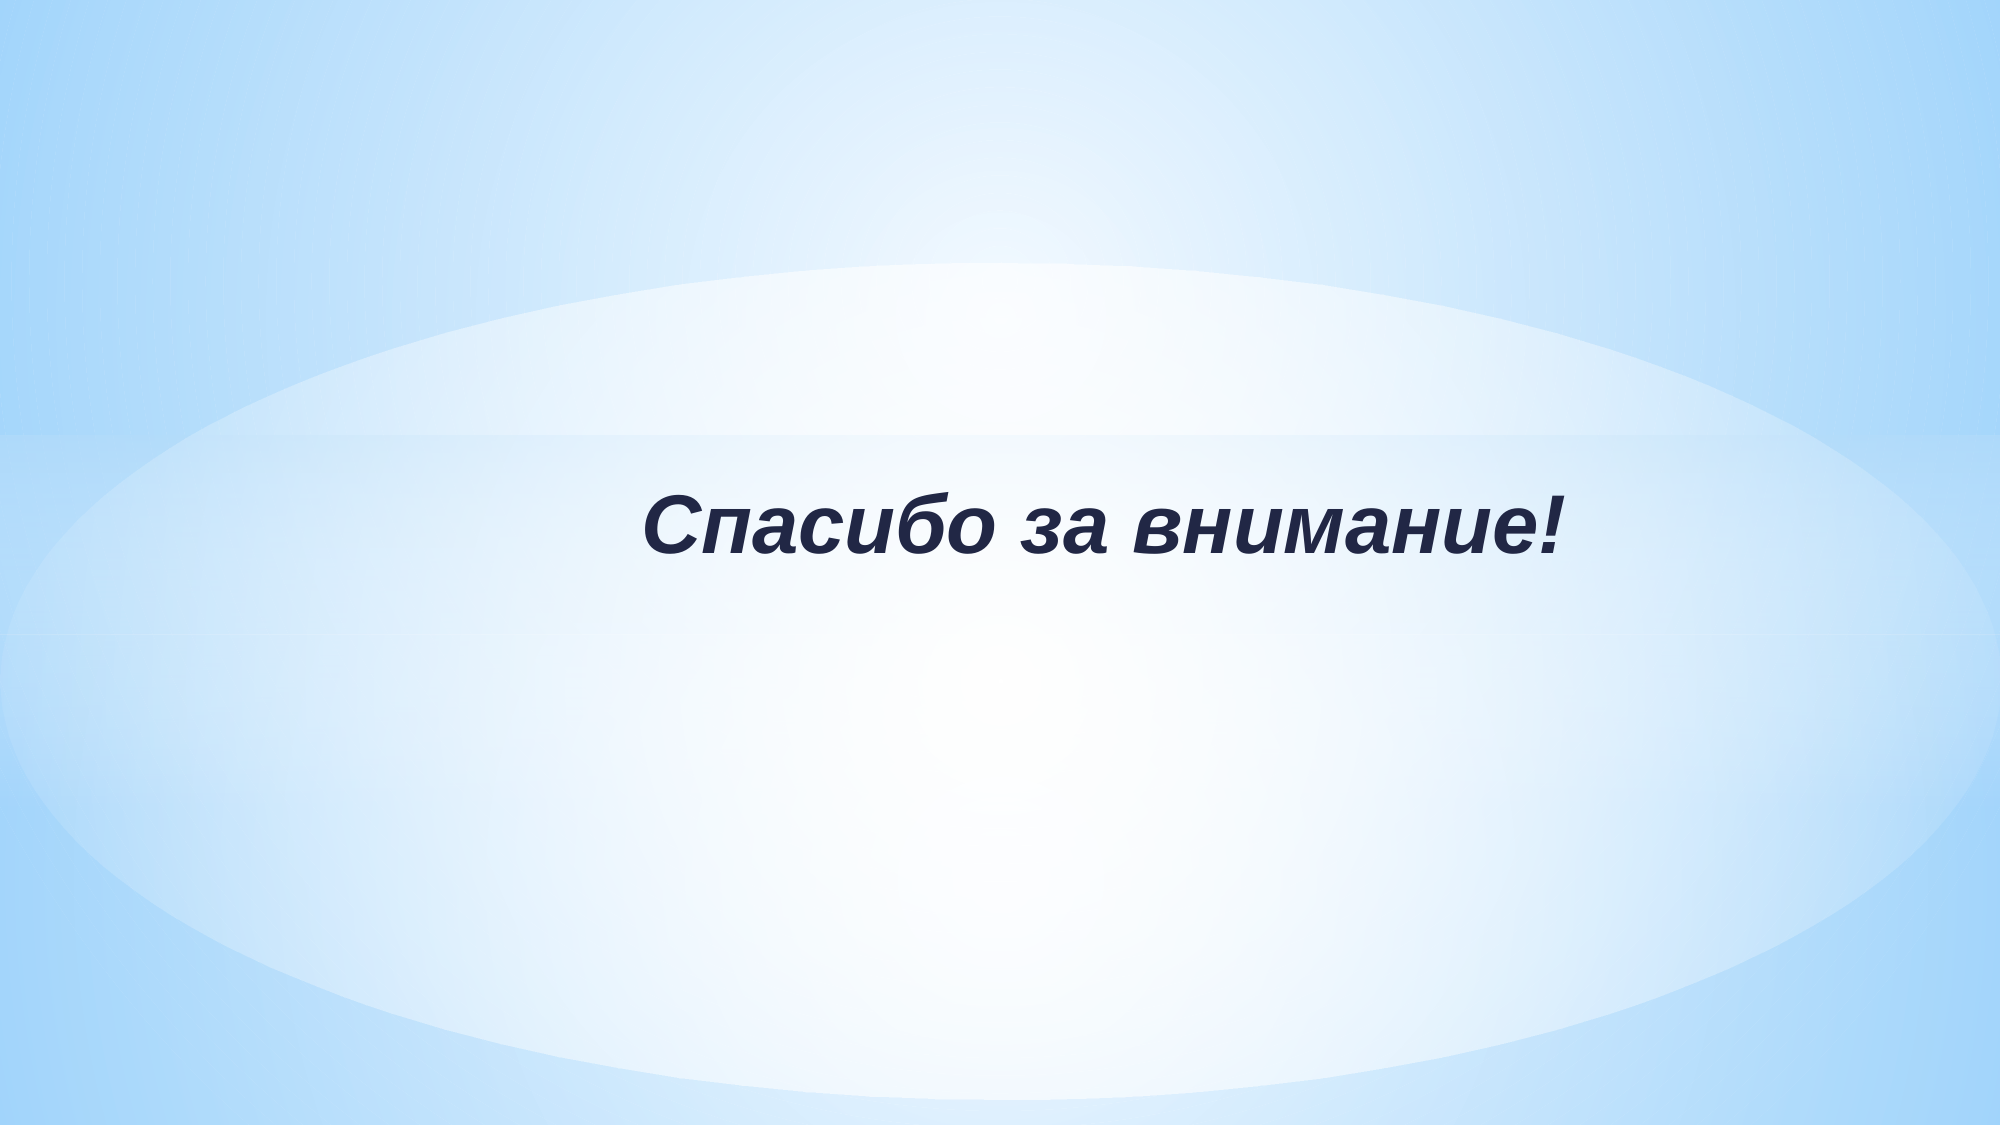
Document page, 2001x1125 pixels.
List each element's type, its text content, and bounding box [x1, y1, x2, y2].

text_box Спасибо за внимание! [403, 470, 1805, 688]
